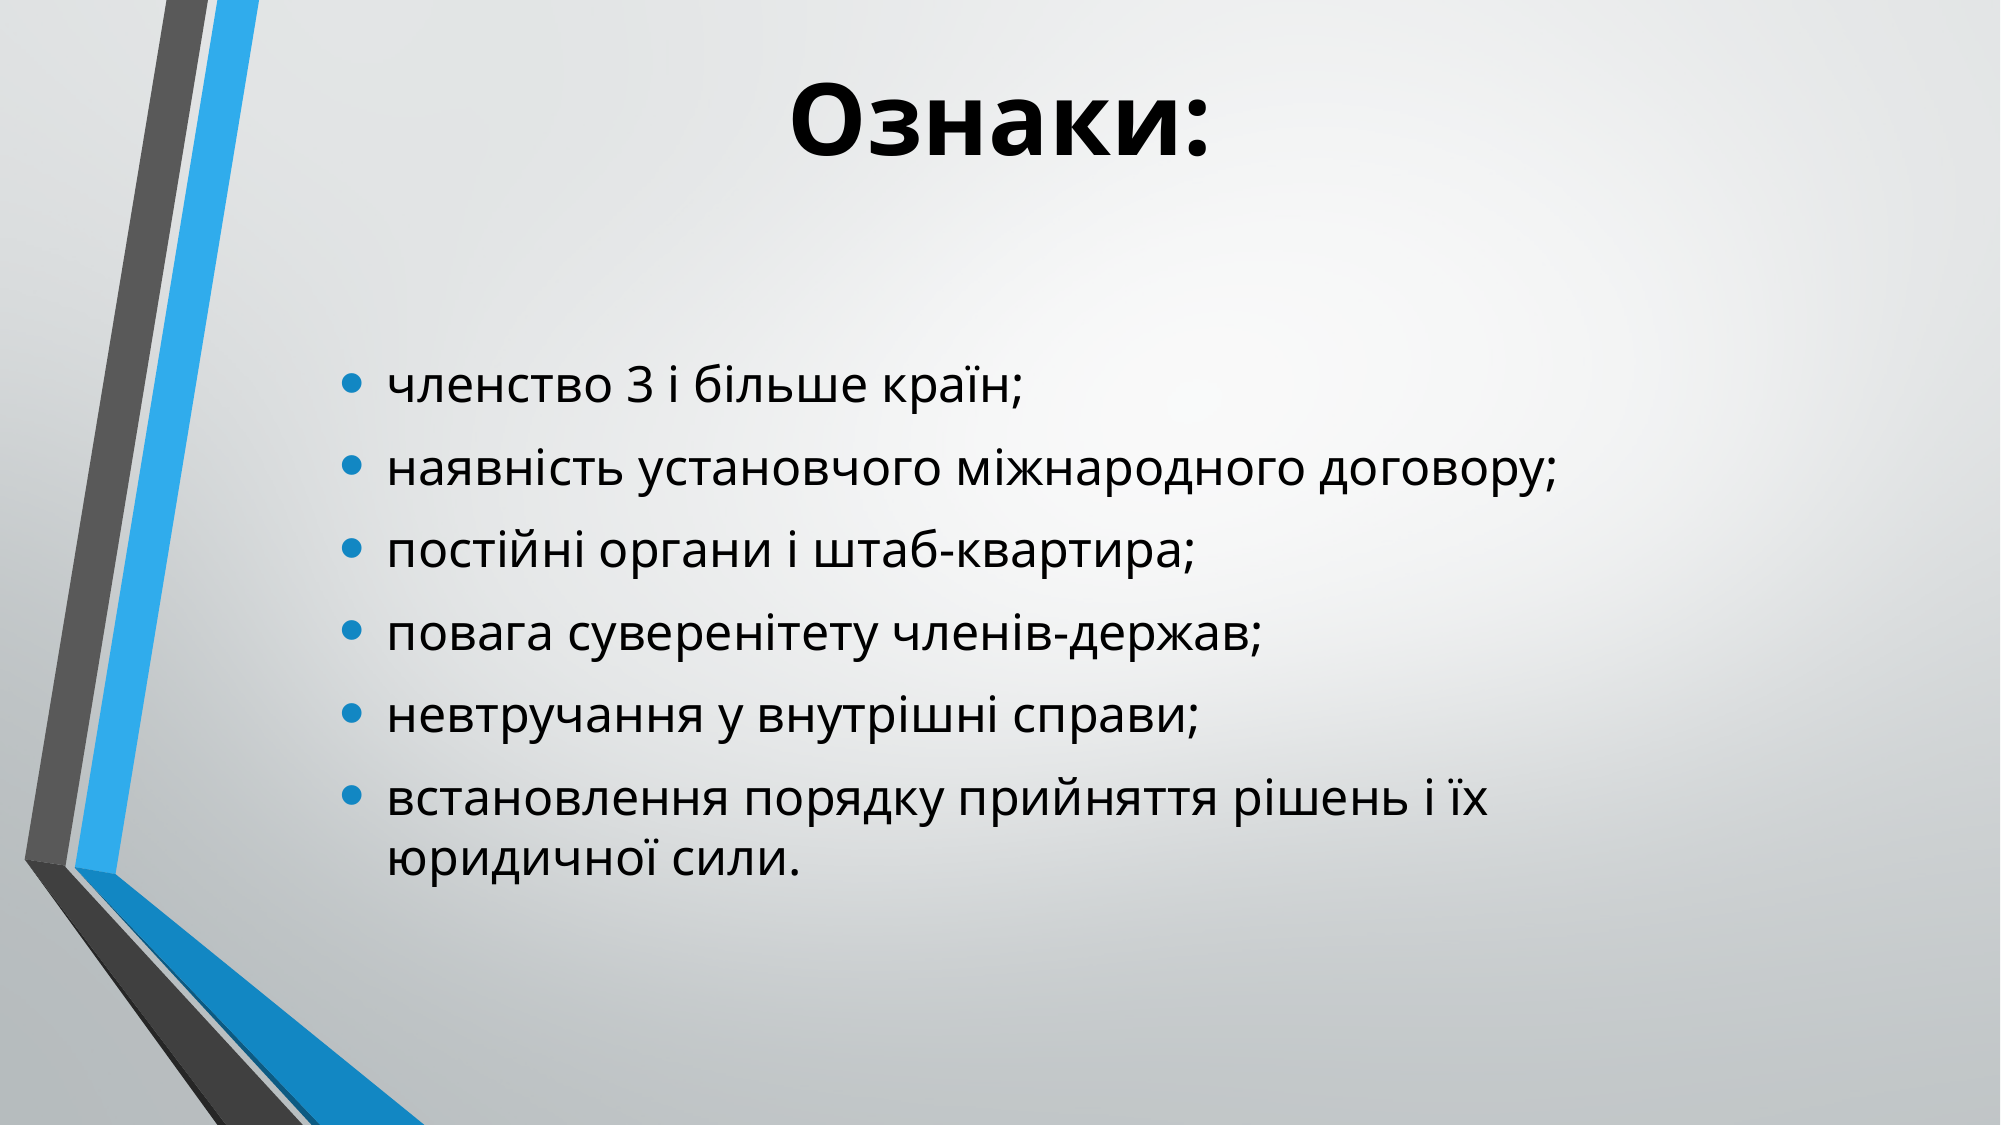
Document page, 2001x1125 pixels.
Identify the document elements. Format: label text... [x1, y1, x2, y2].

list членство 3 і більше країн; наявність установчого міжнародного договору; постійні органи і штаб-квартира; повага суверенітету членів-держав; невтручання у внутрішні справи; встановлення порядку прийняття рішень і їх юридичної сили. [324, 231, 1675, 1006]
title Ознаки: [324, 45, 1675, 185]
